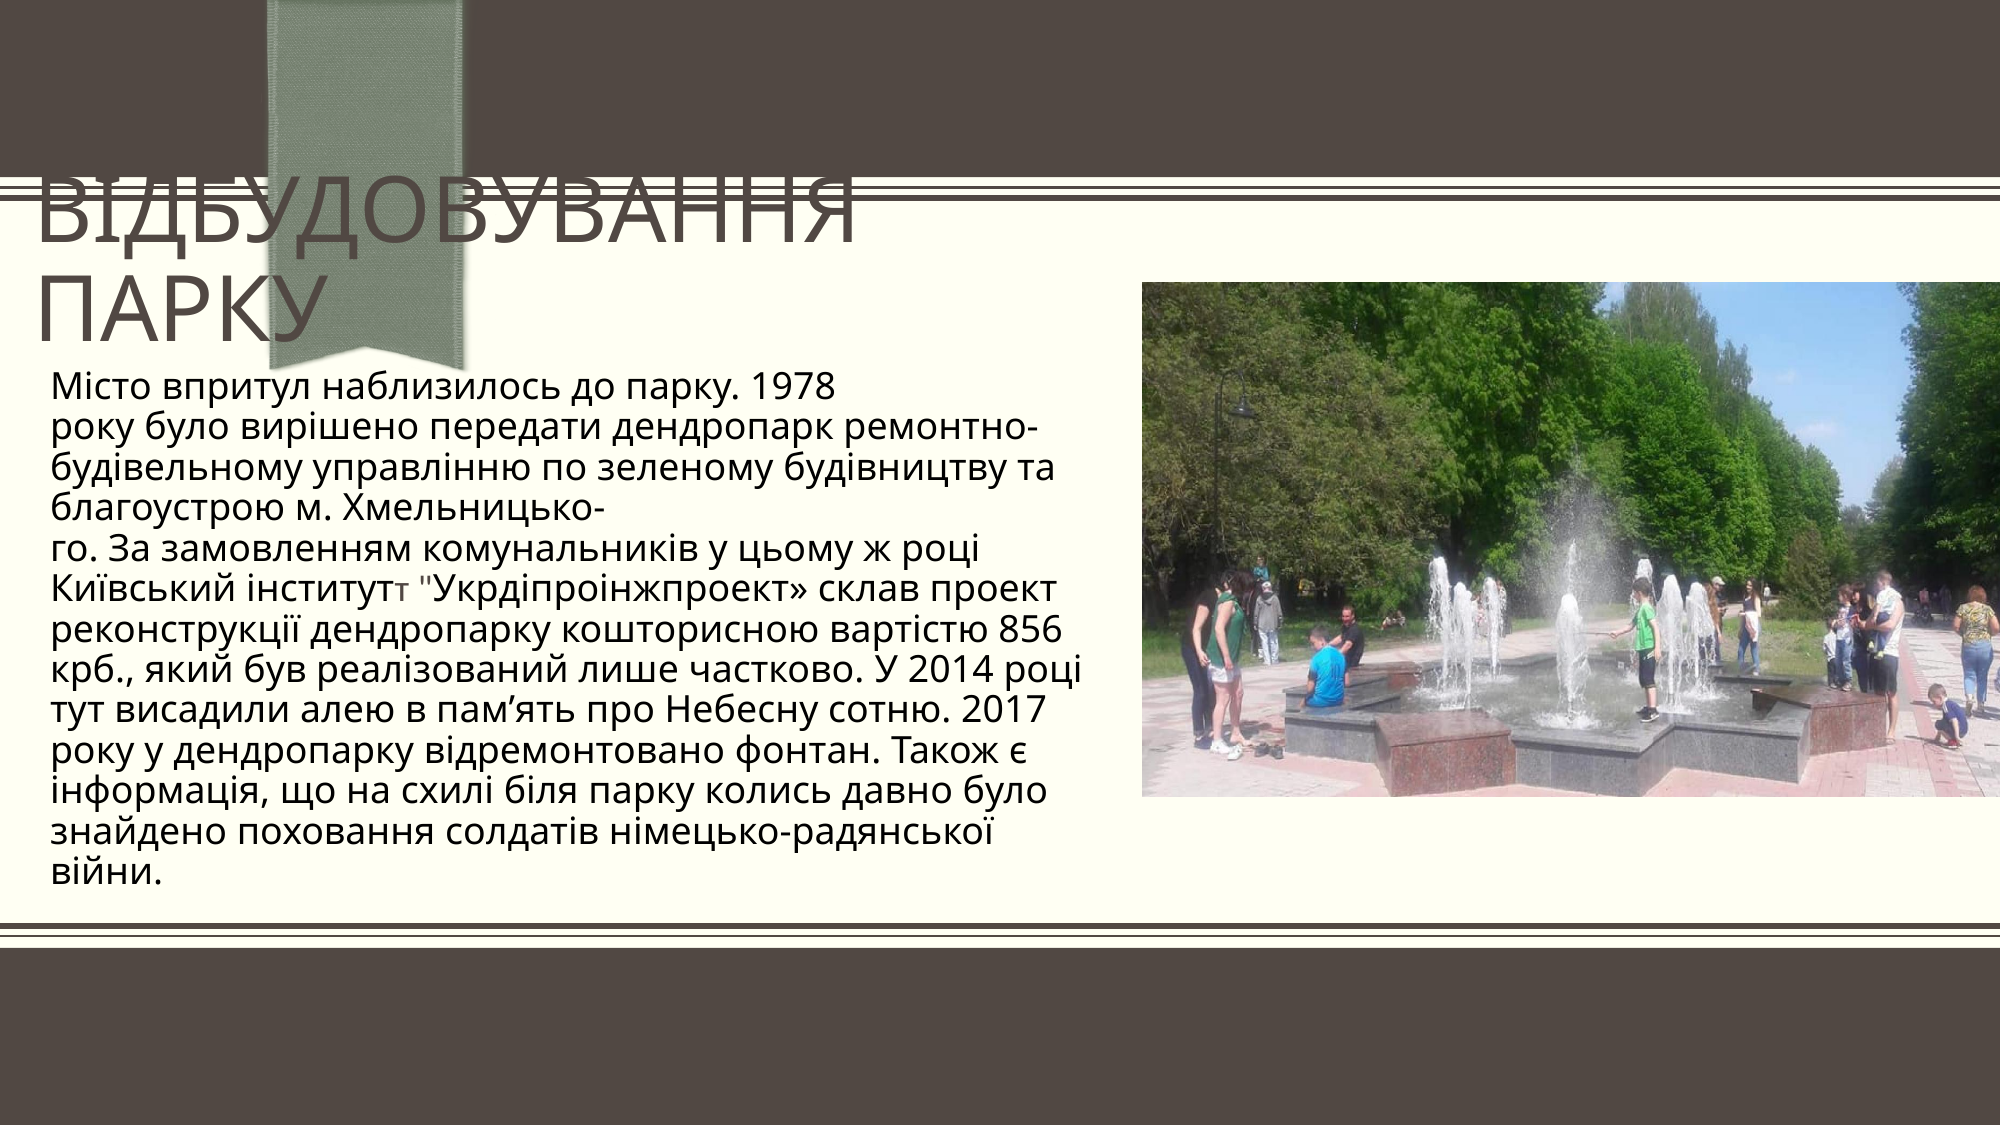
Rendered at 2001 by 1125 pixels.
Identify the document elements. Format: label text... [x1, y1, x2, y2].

subtitle Місто впритул наблизилось до парку. 1978 року було вирішено передати дендропарк ремонтно-будівельному управлінню по зеленому будівництву та благоустрою м. Хмельницько- го. За замовленням комунальників у цьому ж році Київський інститутт "Укрдіпроінжпроект» склав проект реконструкції дендропарку кошторисною вартістю 856 крб., який був реалізований лише частково. У 2014 році тут висадили алею в памʼять про Небесну сотню. 2017 року у дендропарку відремонтовано фонтан. Також є інформація, що на схилі біля парку колись давно було знайдено поховання солдатів німецько-радянської війни. [50, 359, 1112, 862]
title Відбудовування парку [33, 217, 1169, 309]
picture [1142, 282, 2000, 797]
